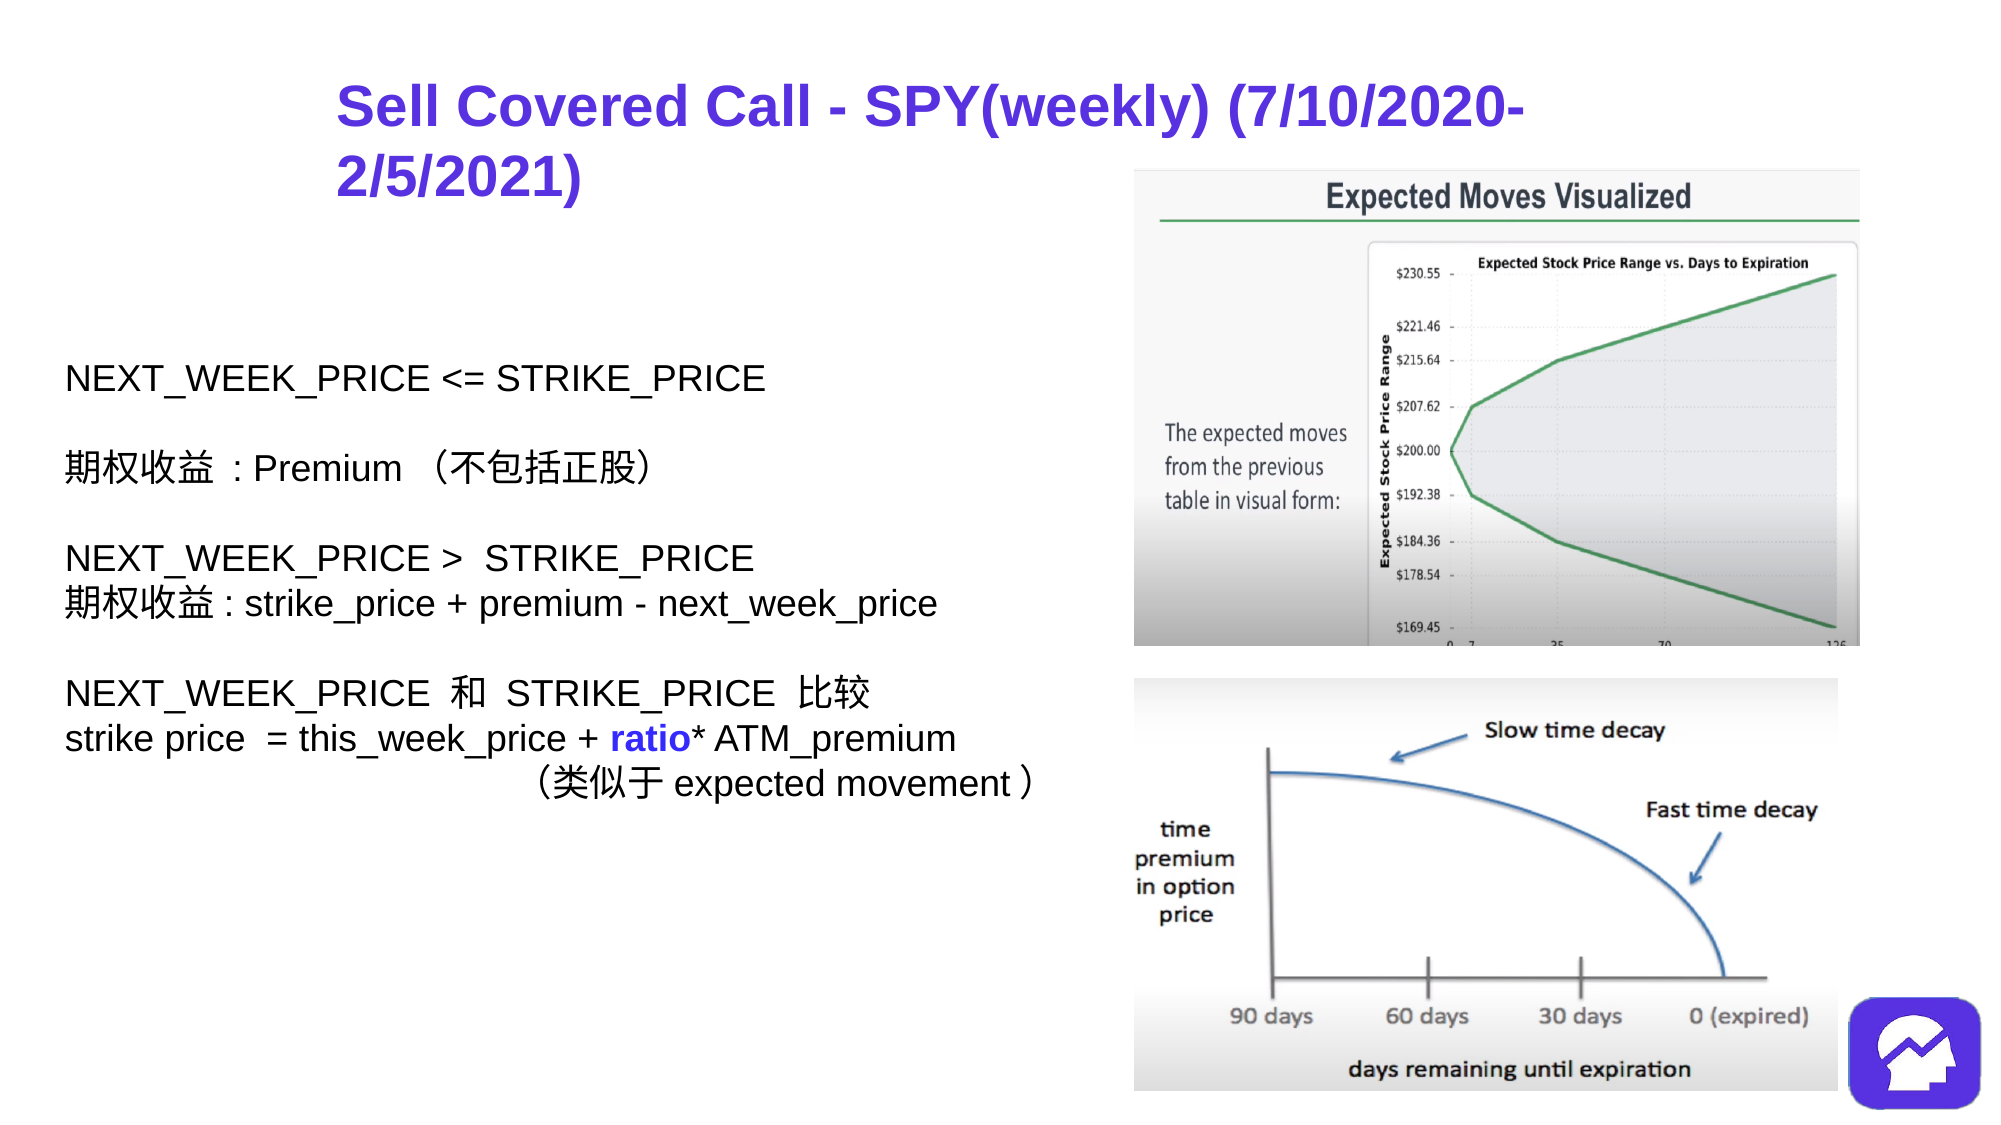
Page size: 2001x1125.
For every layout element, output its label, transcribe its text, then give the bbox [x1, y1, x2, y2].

picture [1134, 678, 1838, 1091]
picture [1134, 168, 1860, 646]
text_box NEXT_WEEK_PRICE <= STRIKE_PRICE 期权收益 : Premium（不包括正股） NEXT_WEEK_PRICE > STRIKE_PRICE 期权收益: strike_price + premium - next_week_price NEXT_WEEK_PRICE 和 STRIKE_PRICE 比较 strike price = this_week_price + ratio* ATM_premium （类似于expected movement） [50, 346, 2000, 992]
text_box Sell Covered Call - SPY(weekly) (7/10/2020-2/5/2021) [322, 60, 1678, 215]
picture [1848, 997, 1982, 1110]
